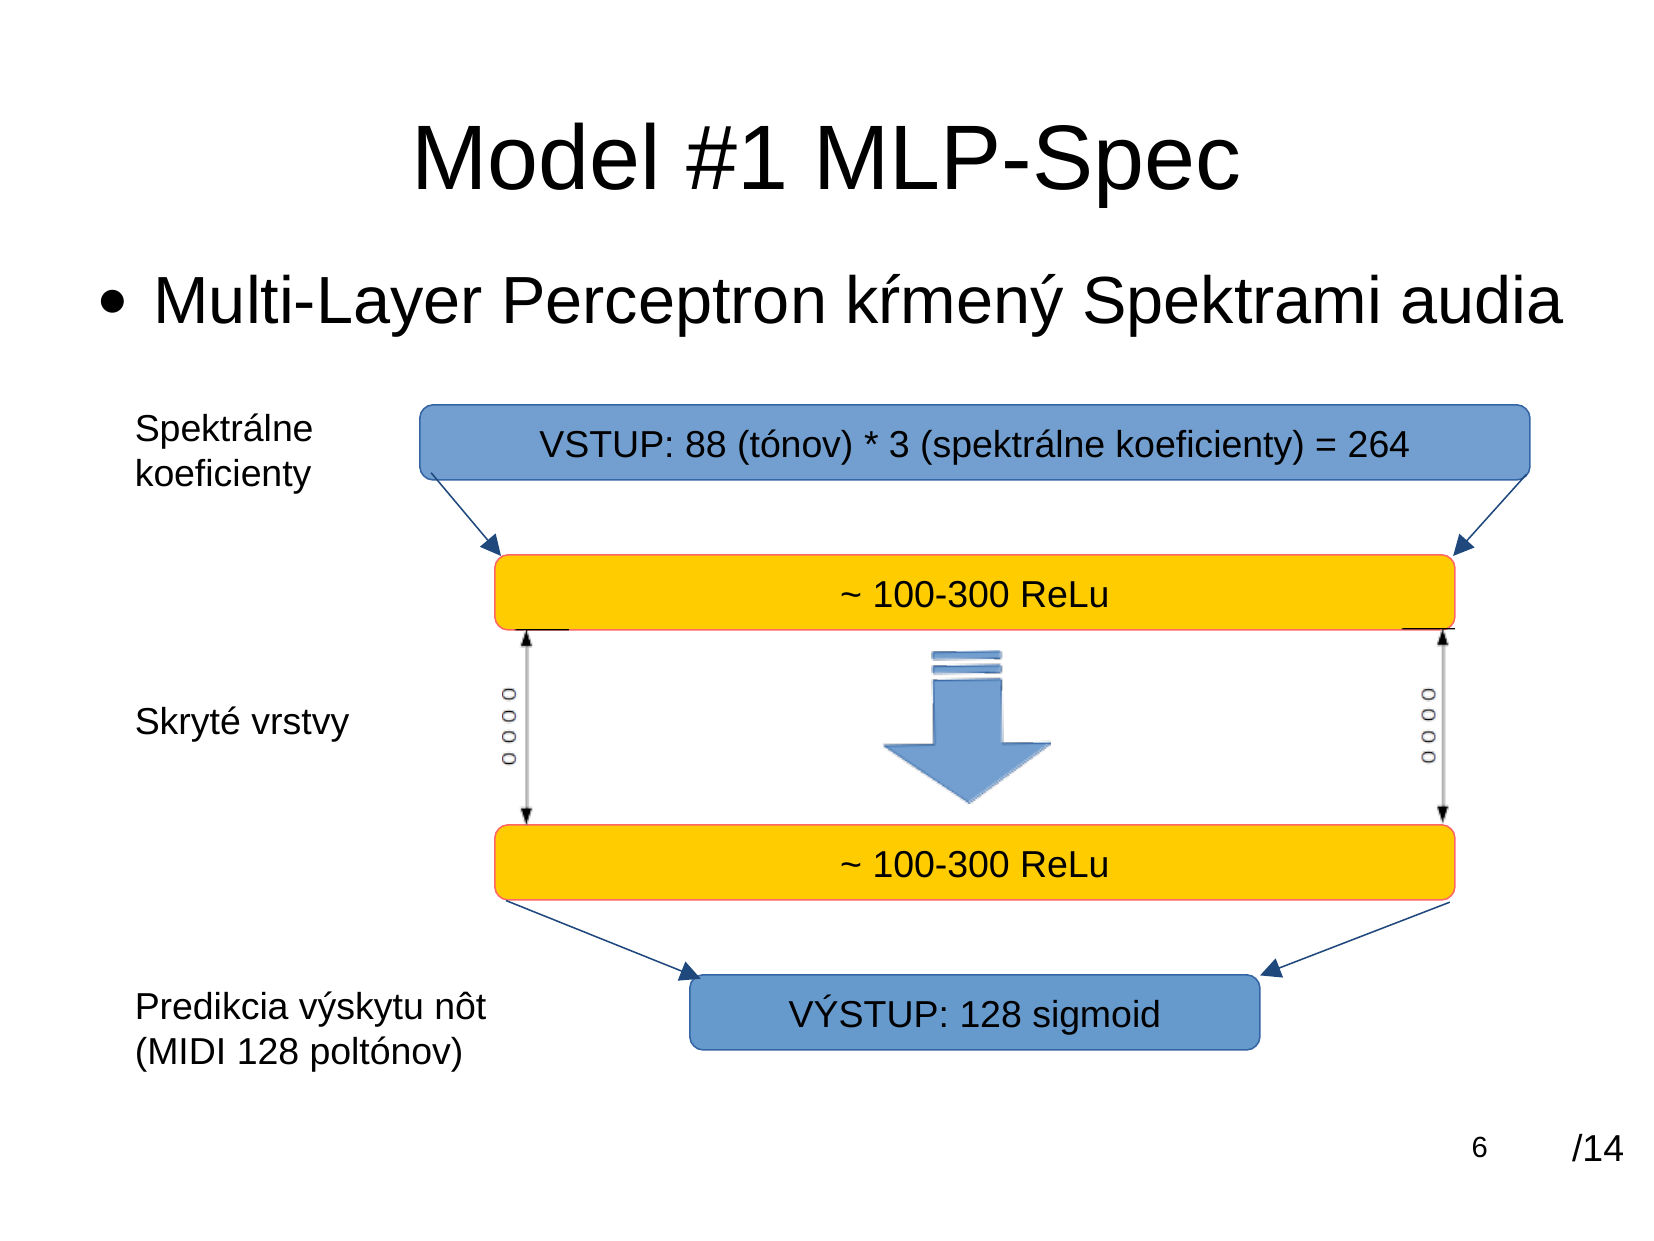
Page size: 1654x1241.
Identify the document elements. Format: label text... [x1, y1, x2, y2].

picture [502, 629, 569, 826]
text_box ~ 100-300 ReLu [494, 824, 1455, 900]
text_box /14 [1557, 1116, 1639, 1187]
text_box VÝSTUP: 128 sigmoid [689, 974, 1260, 1050]
text_box Predikcia výskytu nôt (MIDI 128 poltónov) [119, 974, 525, 1080]
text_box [1452, 474, 1527, 557]
text_box Model #1 MLP-Spec [82, 49, 1571, 256]
text_box Multi-Layer Perceptron kŕmený Spektrami audia [82, 256, 1608, 1008]
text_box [1259, 901, 1451, 976]
picture [1401, 628, 1456, 825]
text_box Skryté vrstvy [119, 690, 390, 759]
picture [882, 650, 1051, 805]
slide_number ‹#› [1471, 1128, 1571, 1224]
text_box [505, 900, 701, 979]
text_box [430, 472, 502, 557]
text_box Spektrálne koeficienty [119, 396, 390, 499]
text_box VSTUP: 88 (tónov) * 3 (spektrálne koeficienty) = 264 [419, 404, 1530, 480]
text_box ~ 100-300 ReLu [494, 554, 1455, 630]
